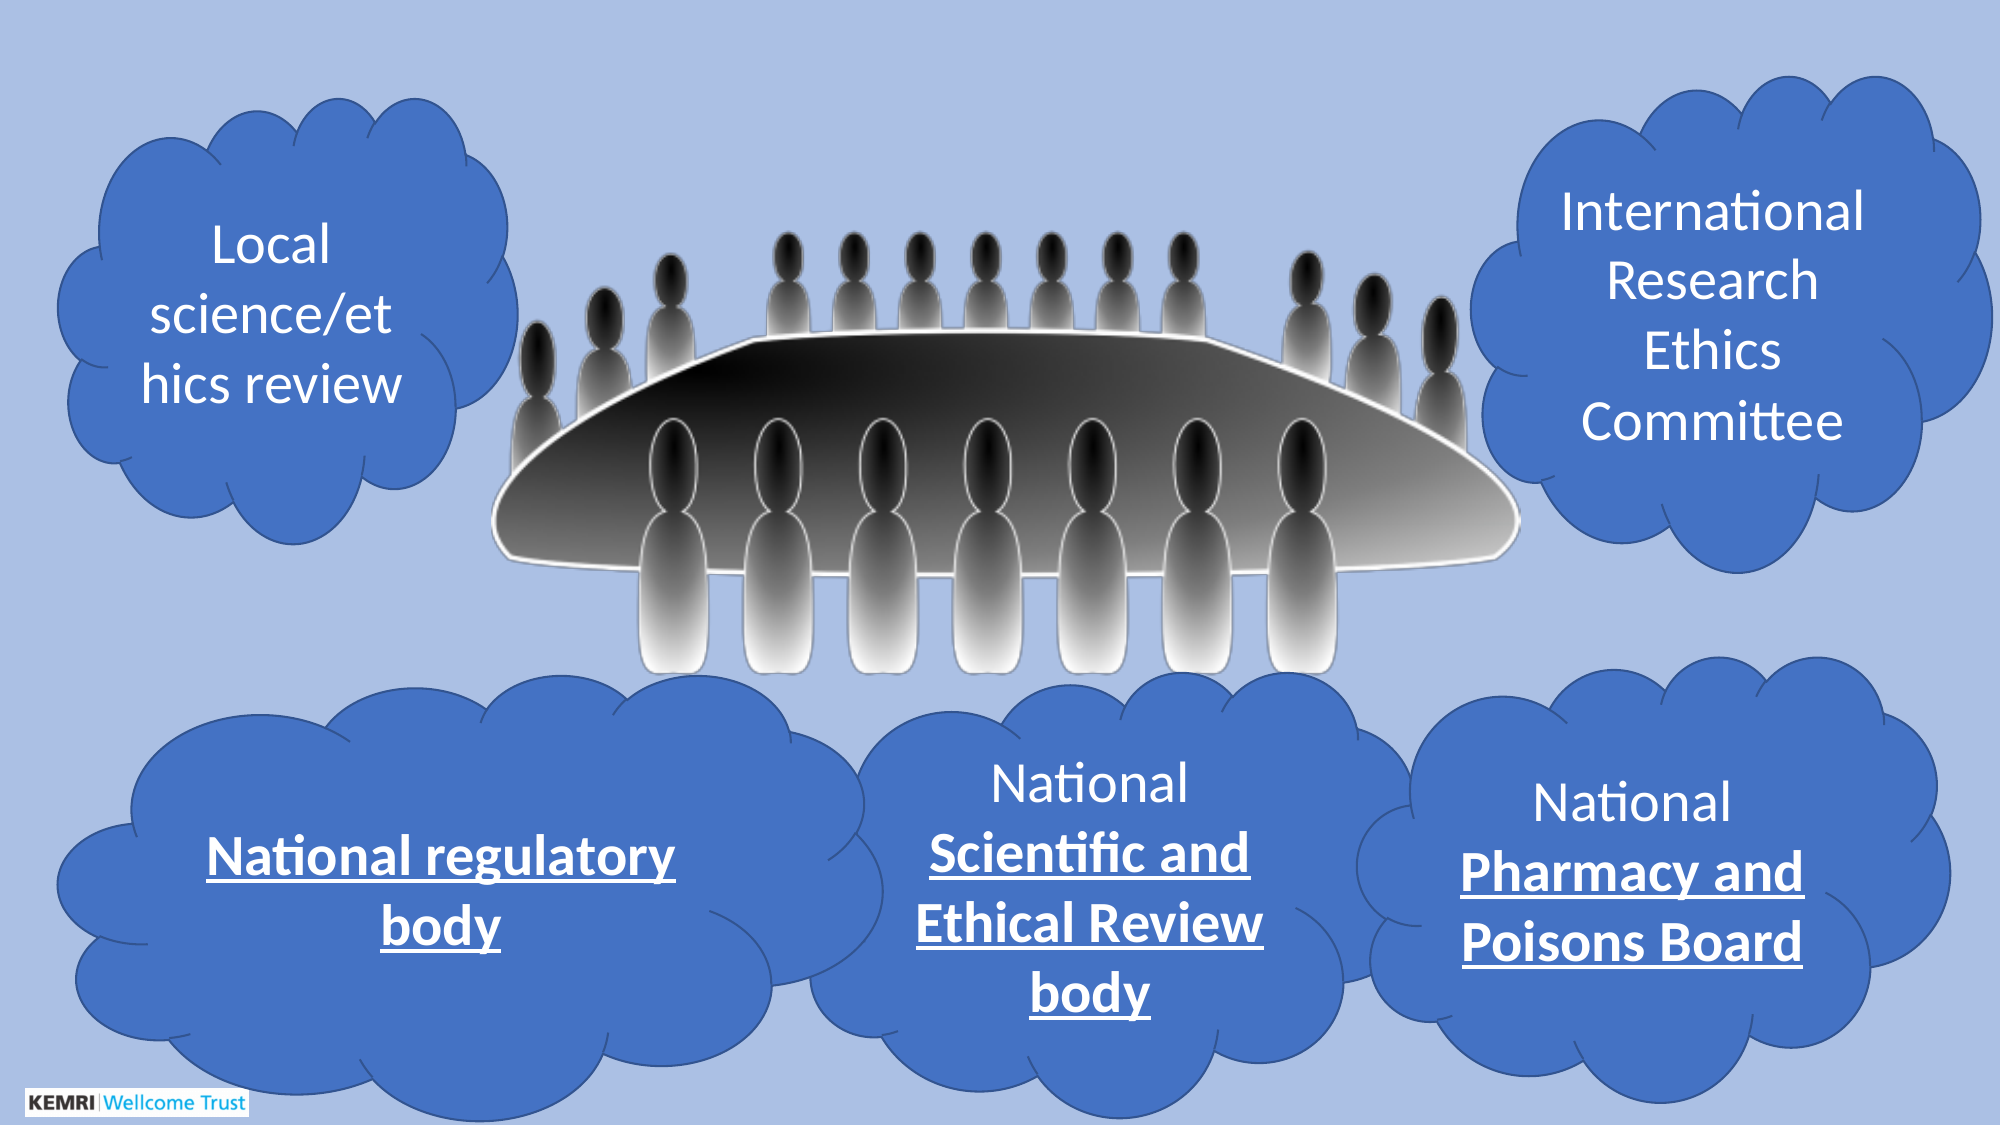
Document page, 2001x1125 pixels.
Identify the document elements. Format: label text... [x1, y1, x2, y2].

picture [25, 1088, 58, 1117]
text_box InternationalResearch Ethics Committee [1519, 75, 1994, 574]
picture [491, 196, 1521, 656]
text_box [58, 656, 1950, 1120]
text_box Local science/ethics review [56, 97, 504, 546]
